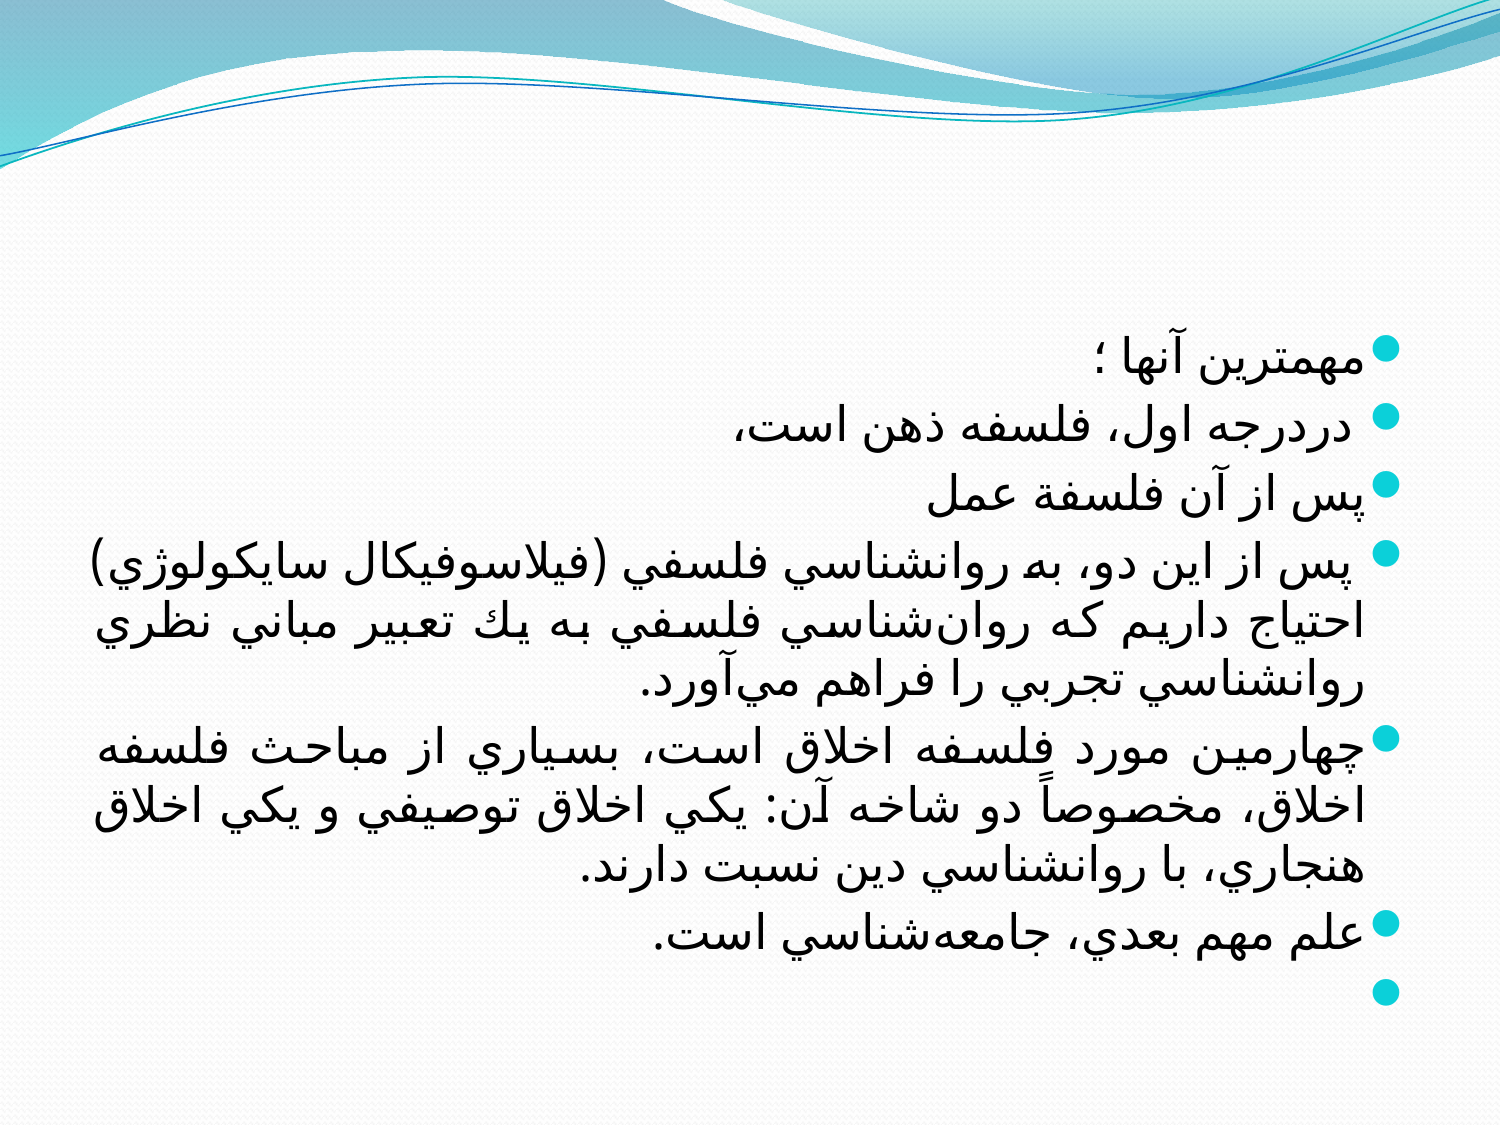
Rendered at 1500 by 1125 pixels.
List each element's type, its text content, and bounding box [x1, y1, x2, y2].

list مهمترين آنها ؛ دردرجه اول، فلسفه ذهن است، پس از آن فلسفة عمل پس از اين دو، به روانشناسي فلسفي (فيلاسوفيکال سايکولوژي) احتياج داريم كه روان‌شناسي فلسفي به يك تعبير مباني نظري روانشناسي تجربي را فراهم مي‌آورد. چهارمين مورد فلسفه اخلاق است، بسياري از مباحث فلسفه اخلاق، مخصوصاً دو شاخه آن: يكي اخلاق توصيفي و يكي اخلاق هنجاري، با روانشناسي دين نسبت دارند. علم مهم بعدي، جامعه‌شناسي است. [75, 317, 1425, 1038]
